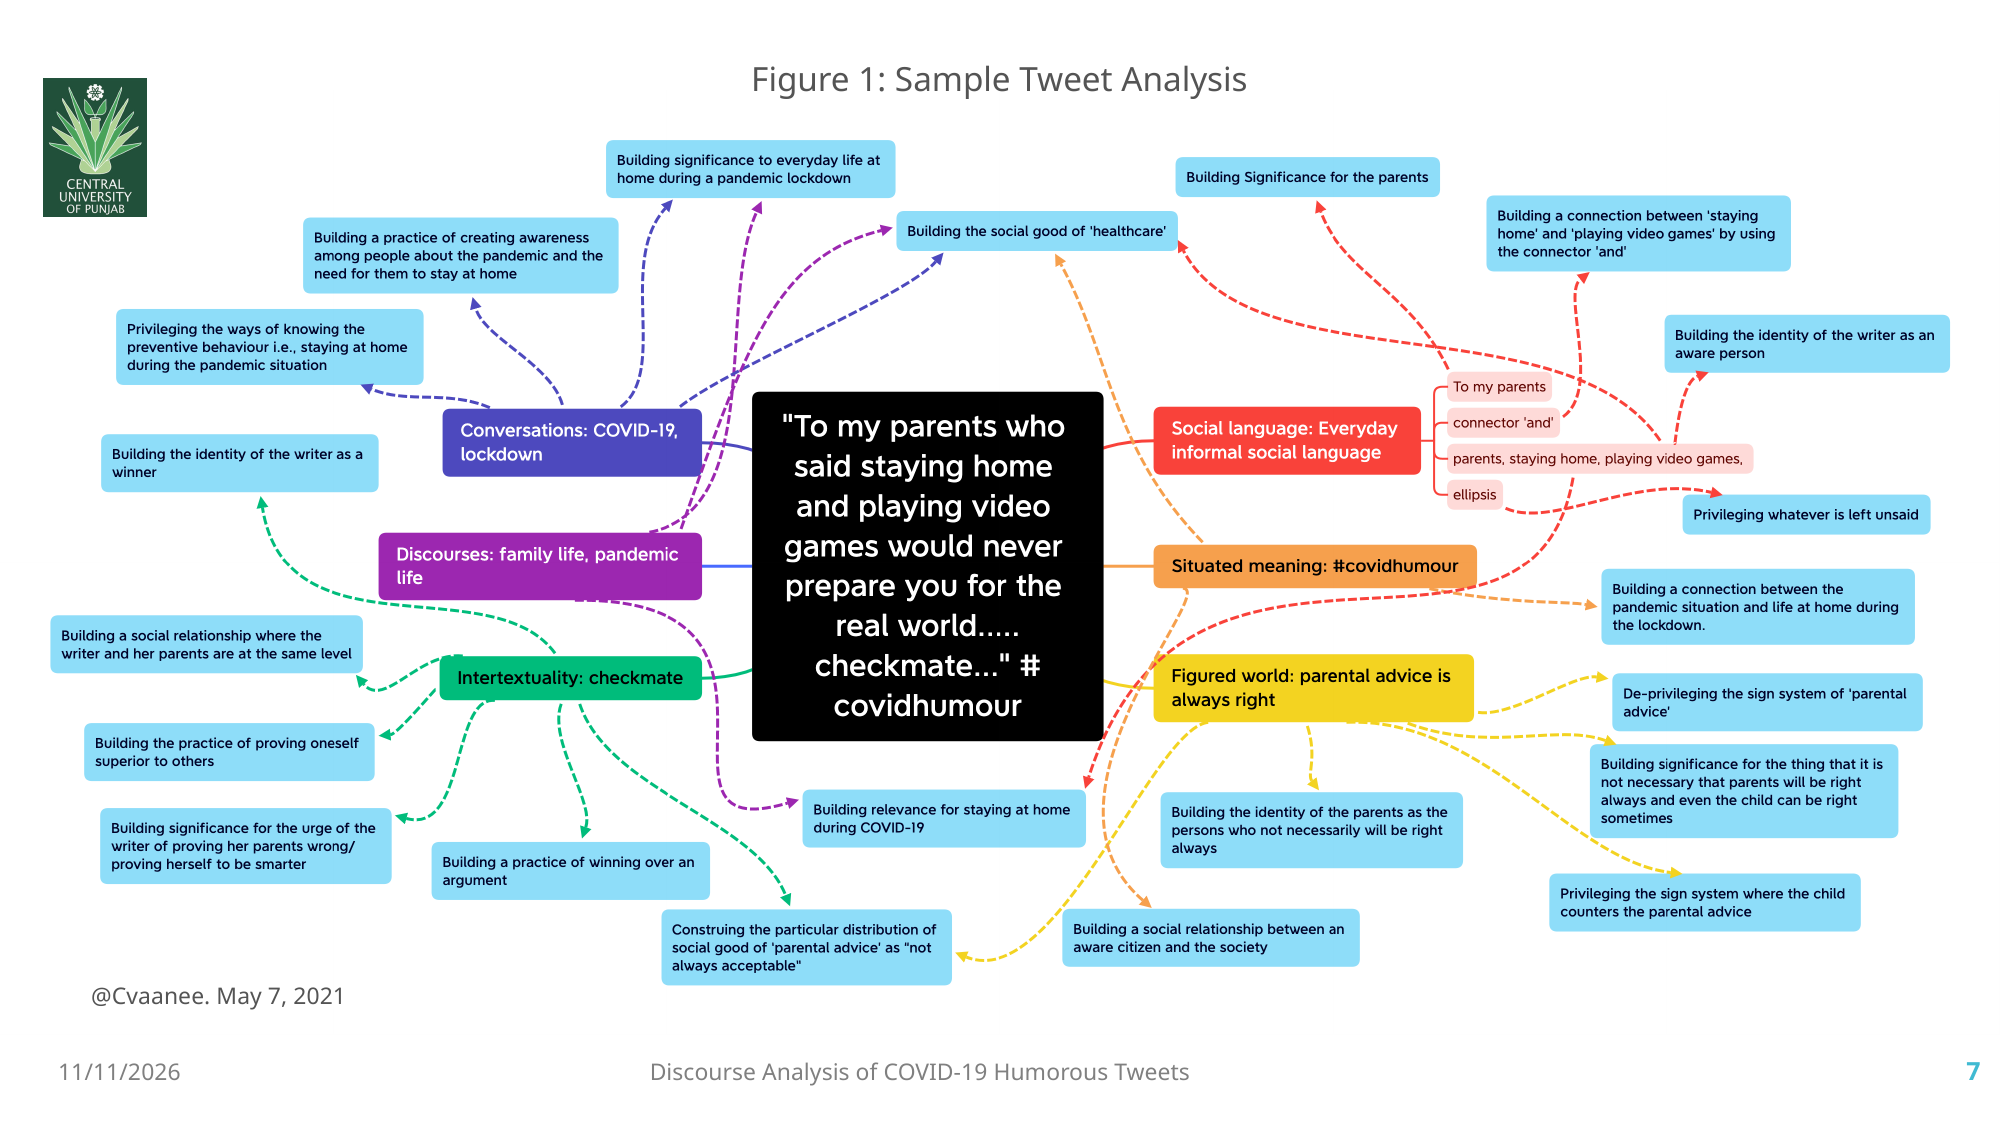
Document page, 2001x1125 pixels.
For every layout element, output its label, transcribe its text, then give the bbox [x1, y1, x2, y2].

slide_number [43, 1042, 493, 1103]
picture [0, 78, 2000, 1036]
text_box Figure 1: Sample Tweet Analysis [736, 51, 1264, 89]
slide_number 7 [1744, 1042, 1996, 1103]
footer Discourse Analysis of COVID-19 Humorous Tweets [634, 1042, 1605, 1103]
